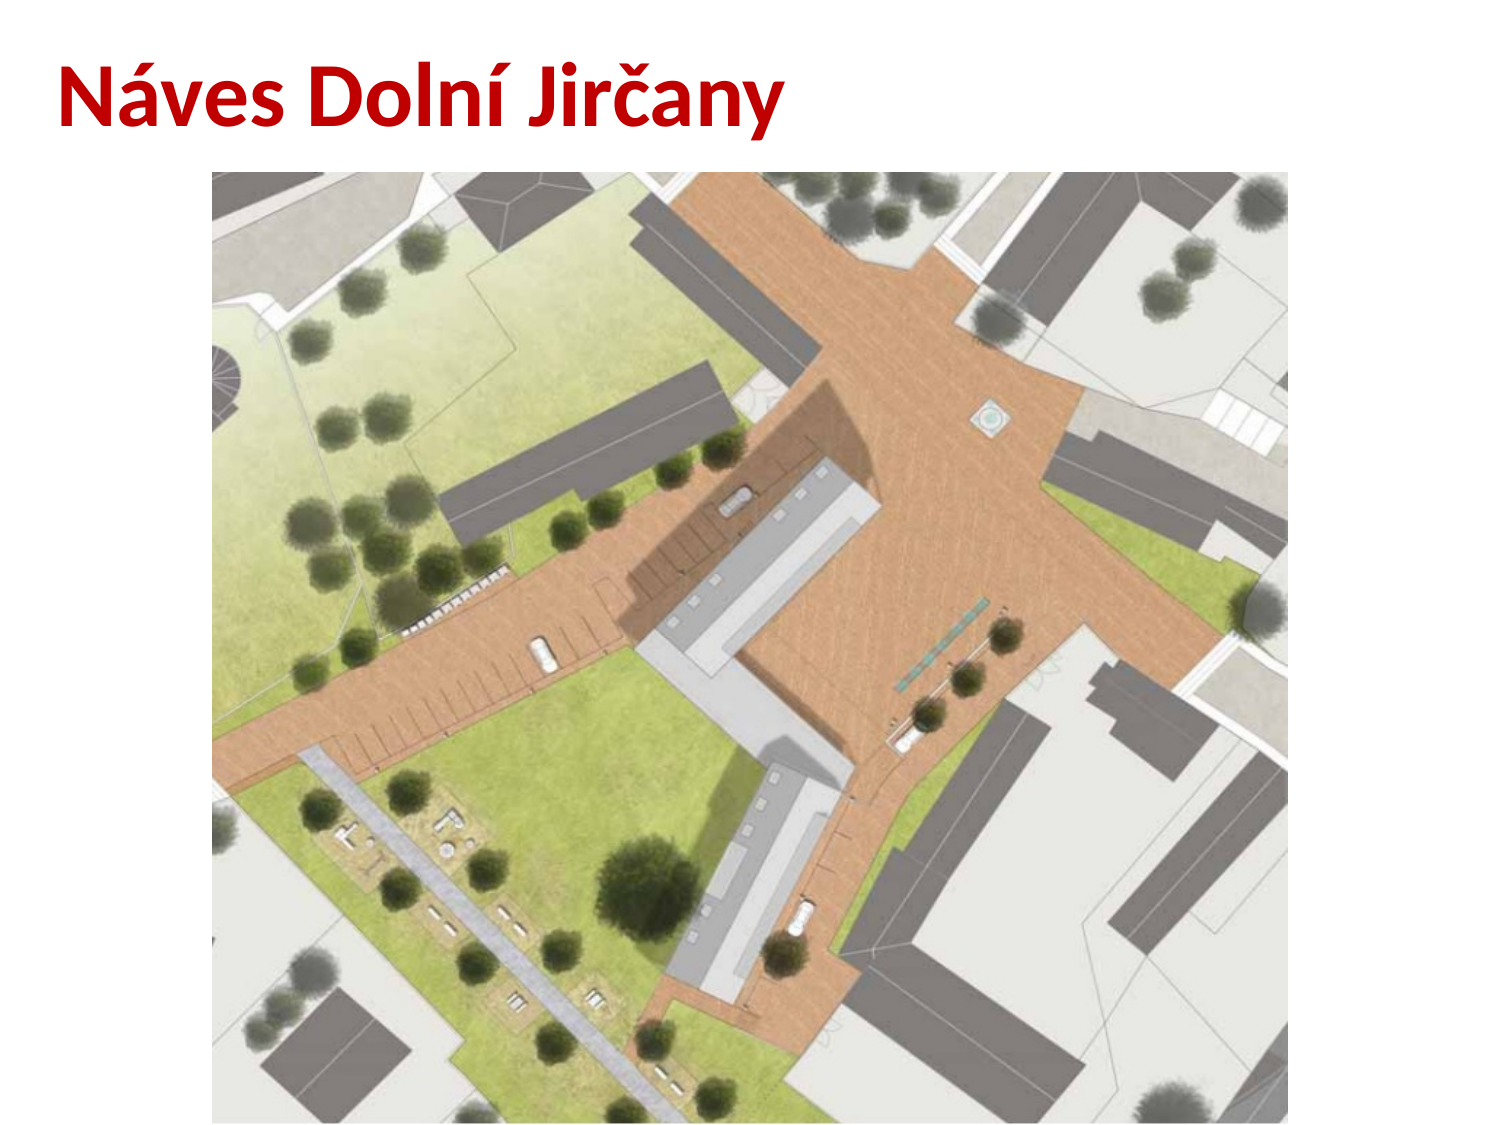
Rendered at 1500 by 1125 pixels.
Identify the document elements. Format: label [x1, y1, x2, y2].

text_box [10, 0, 1500, 1125]
picture [212, 172, 1288, 1125]
